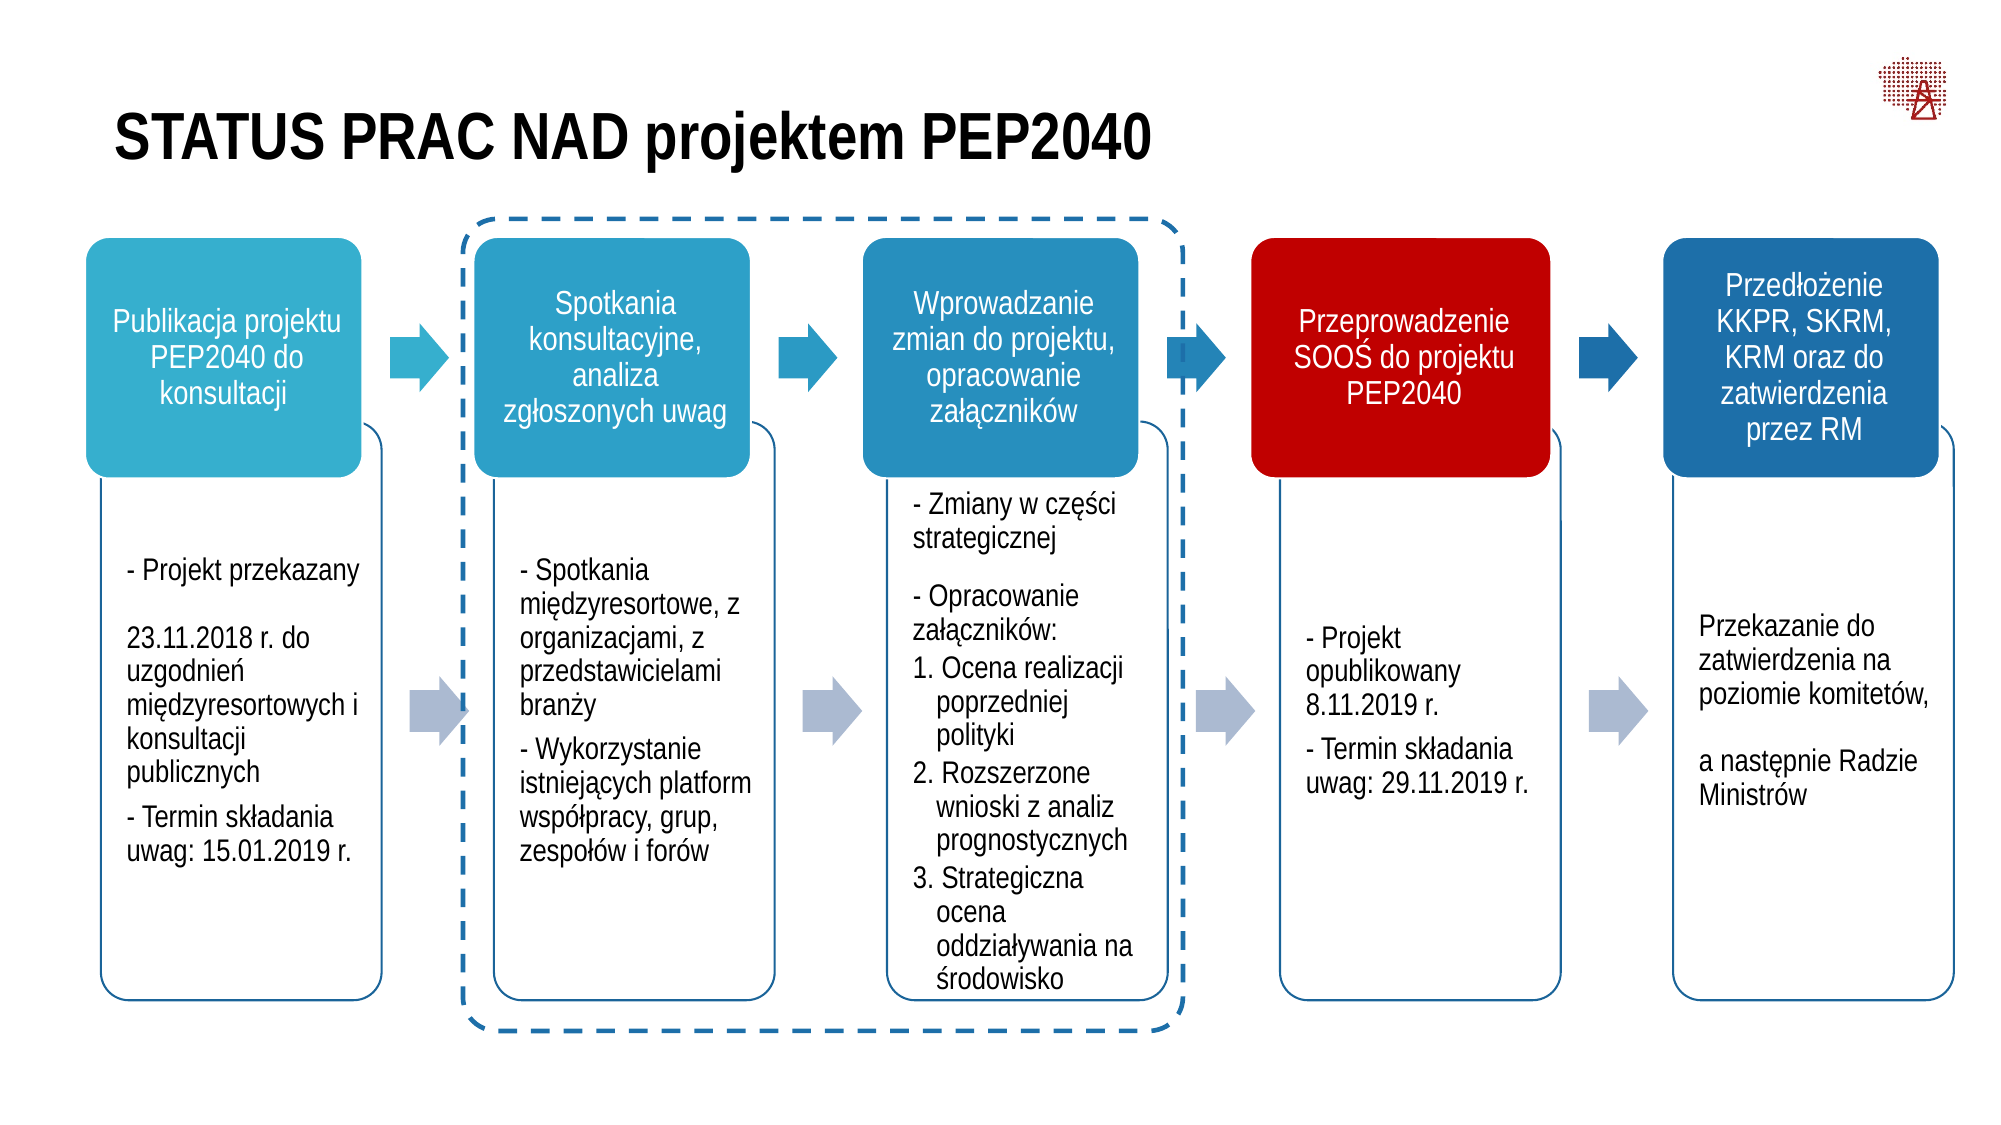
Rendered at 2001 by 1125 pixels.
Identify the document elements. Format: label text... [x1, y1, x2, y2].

text_box [475, 217, 1171, 225]
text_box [83, 225, 1941, 490]
text_box [462, 1001, 1184, 1032]
picture [1870, 50, 1955, 126]
title STATUS PRAC NAD projektem PEP2040 [99, 50, 1825, 225]
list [99, 421, 1955, 1001]
